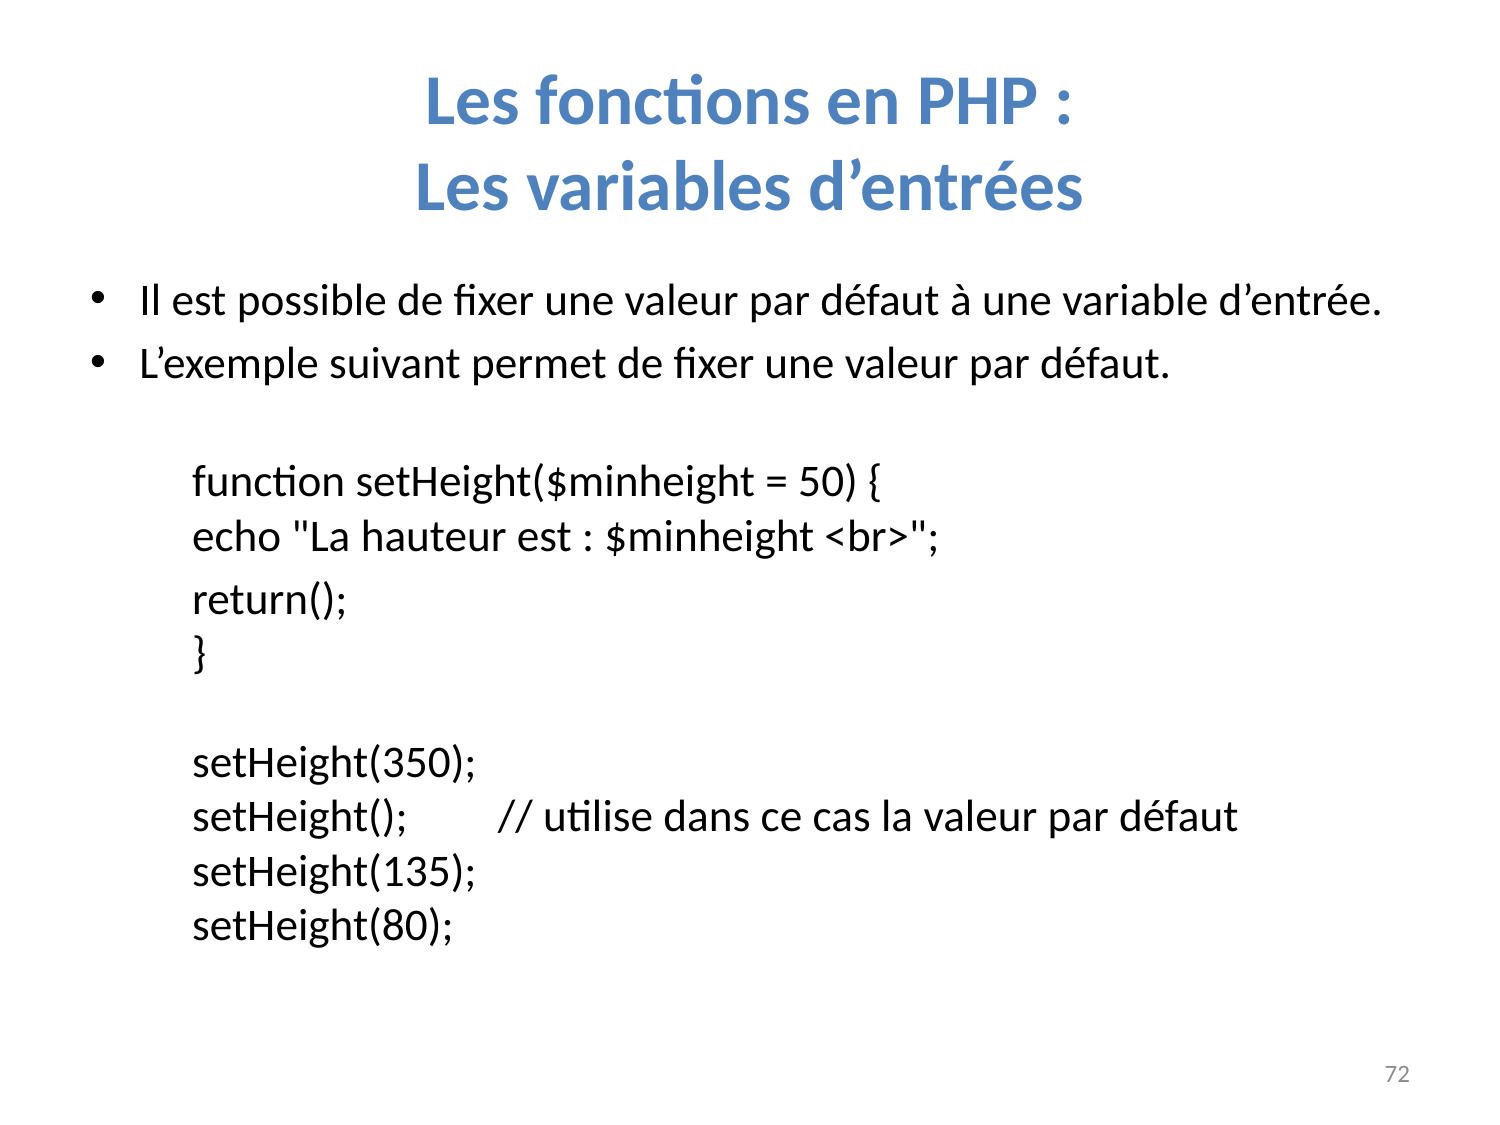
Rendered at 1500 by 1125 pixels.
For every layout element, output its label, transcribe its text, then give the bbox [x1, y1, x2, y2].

list Il est possible de fixer une valeur par défaut à une variable d’entrée. L’exemple suivant permet de fixer une valeur par défaut. function setHeight($minheight = 50) { echo "La hauteur est : $minheight <br>"; return(); } setHeight(350); setHeight(); // utilise dans ce cas la valeur par défaut setHeight(135); setHeight(80); [75, 262, 1425, 1005]
title Les fonctions en PHP : Les variables d’entrées [75, 45, 1425, 233]
slide_number 72 [1074, 1042, 1425, 1103]
